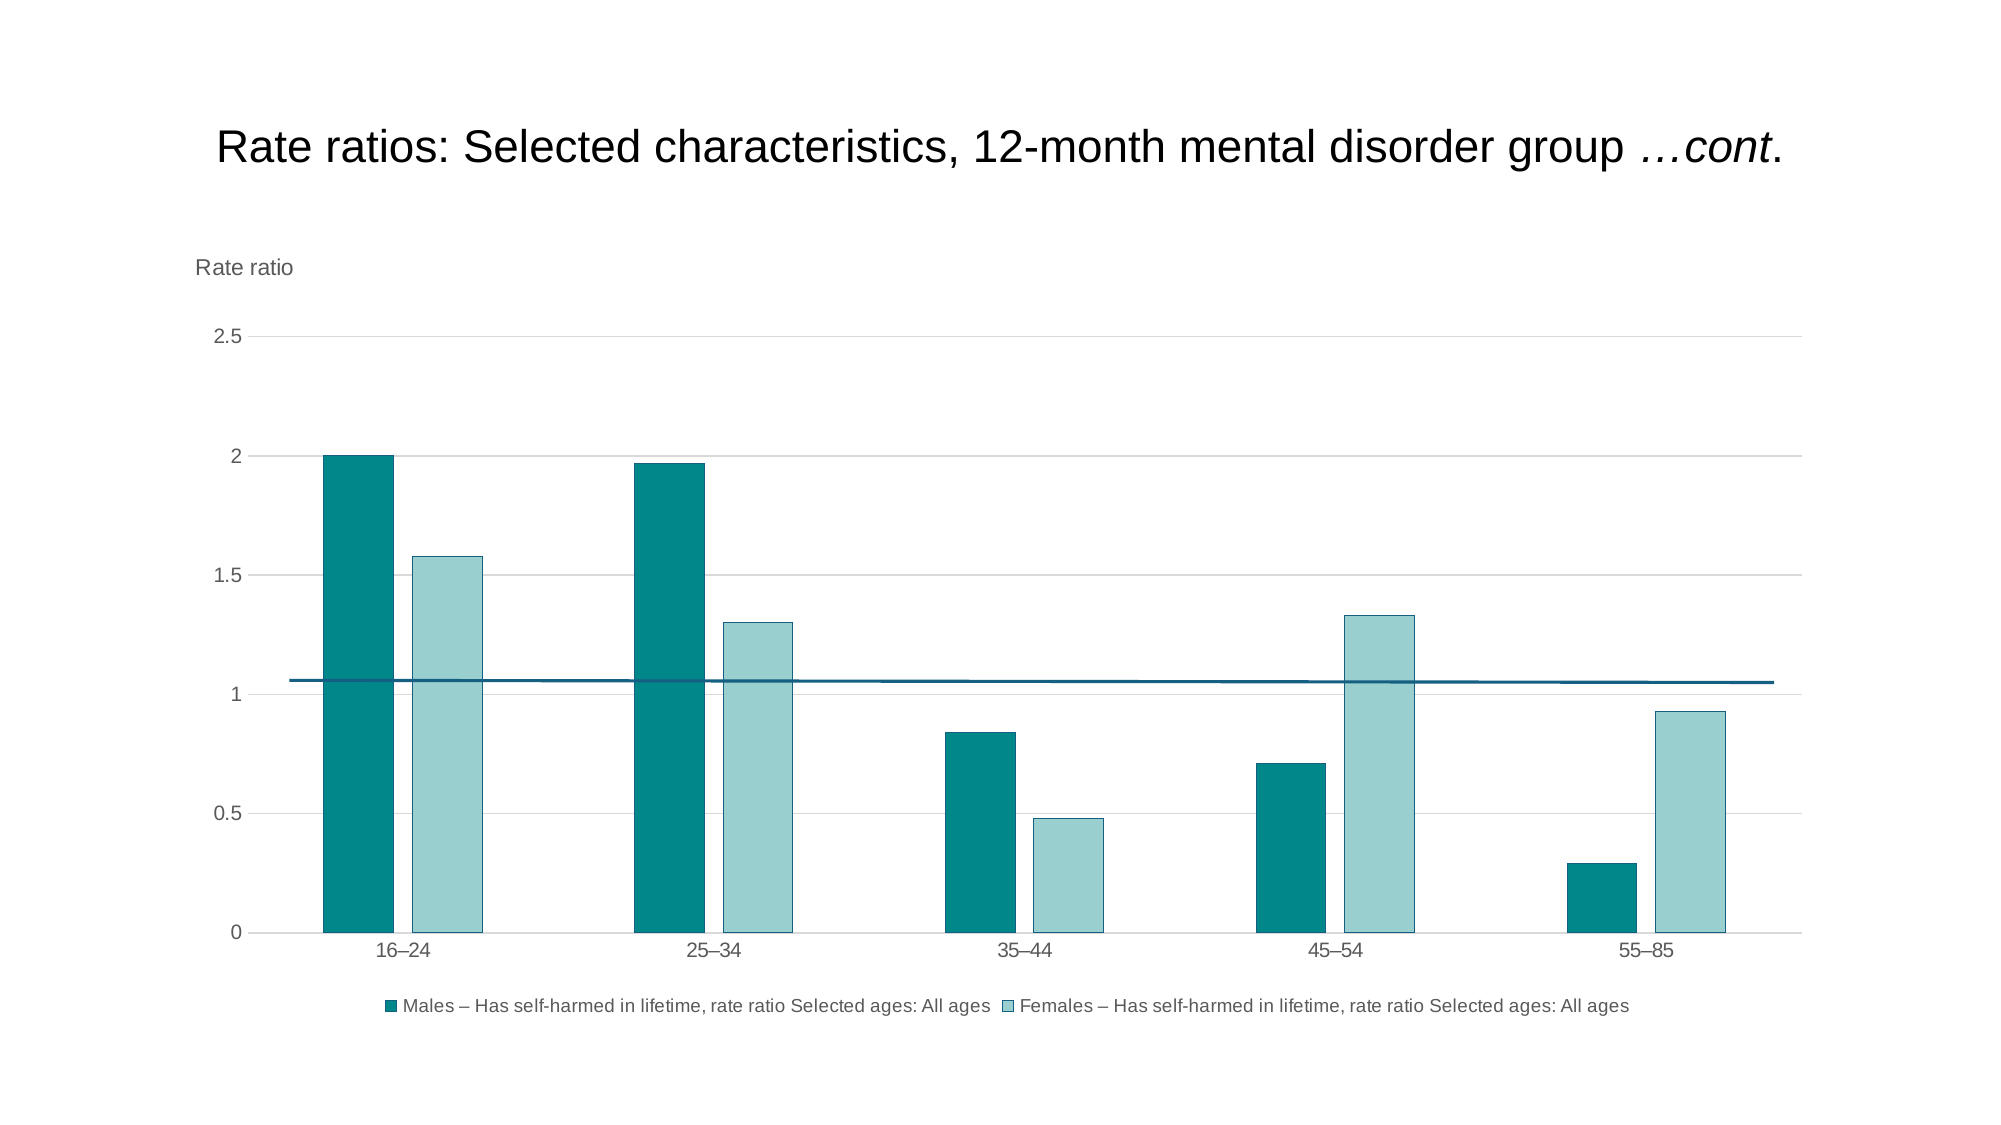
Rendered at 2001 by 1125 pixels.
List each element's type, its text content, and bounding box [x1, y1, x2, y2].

text_box Rate ratios: Selected characteristics, 12-month mental disorder group …cont. [180, 115, 1820, 192]
chart [179, 234, 1836, 1024]
